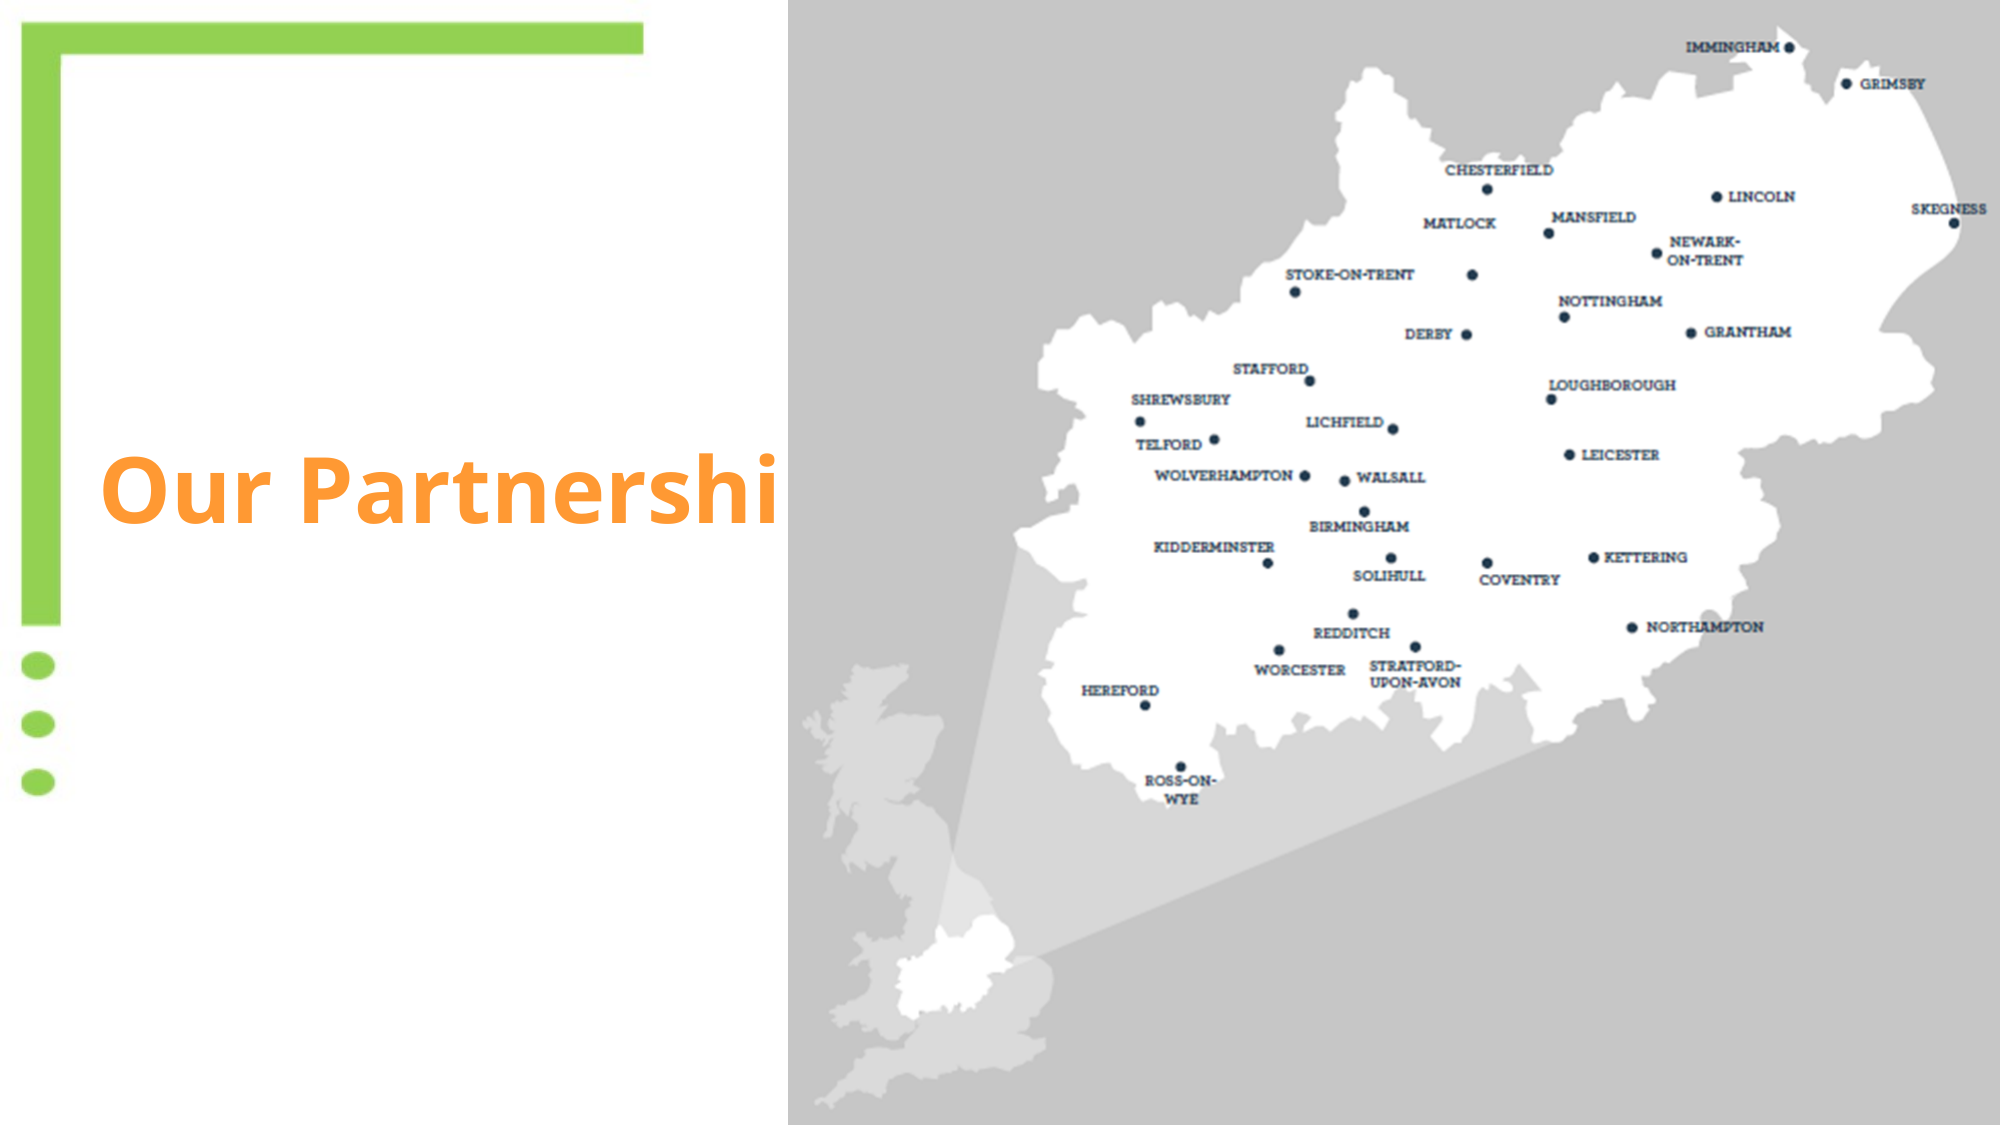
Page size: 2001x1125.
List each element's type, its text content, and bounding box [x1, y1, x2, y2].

title Our Partnership [83, 79, 788, 909]
picture [0, 0, 2001, 1125]
